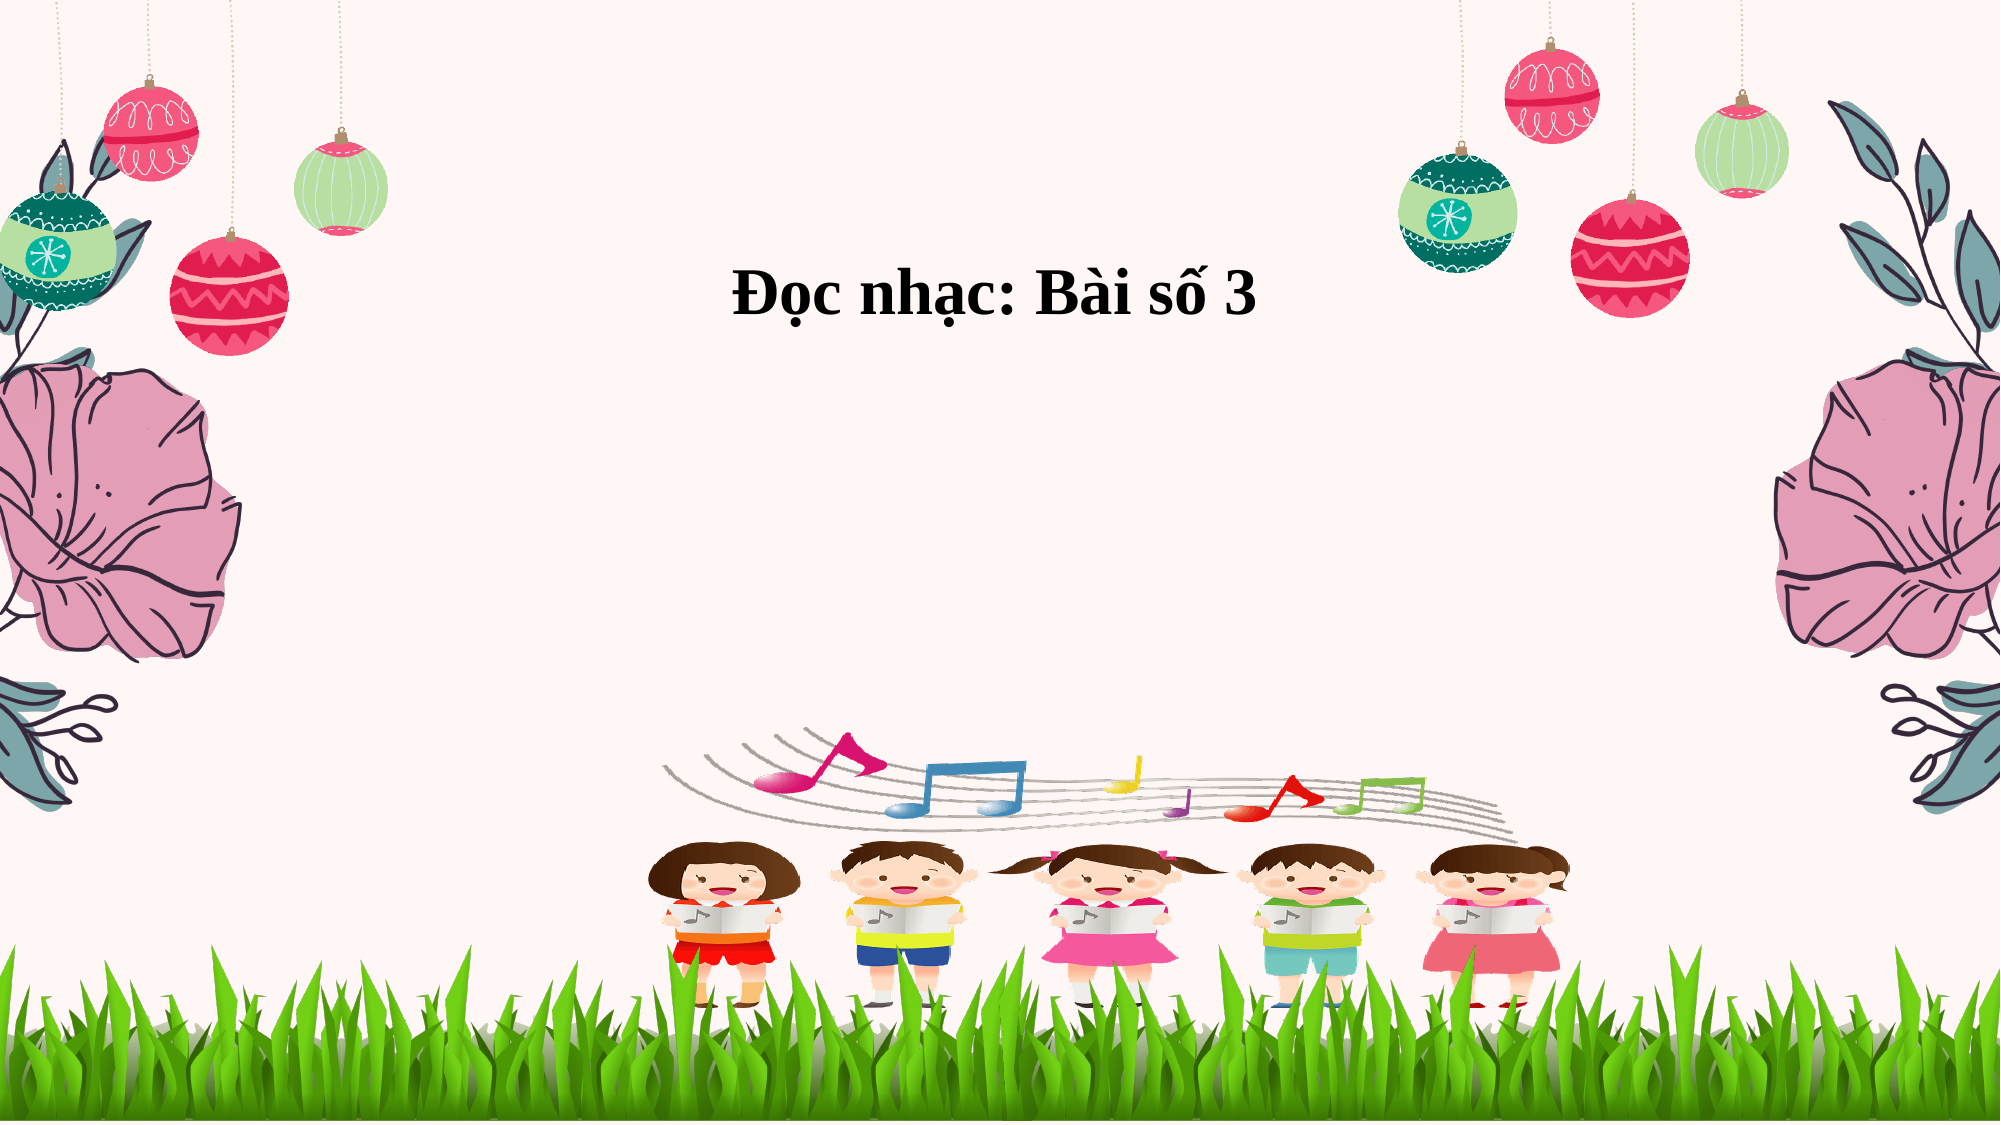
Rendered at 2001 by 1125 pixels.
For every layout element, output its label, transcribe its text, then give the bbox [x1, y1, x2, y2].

text_box Đọc nhạc: Bài số 3 [393, 240, 1802, 336]
picture [0, 727, 2000, 1122]
picture [1397, 0, 2000, 841]
picture [0, 0, 388, 832]
